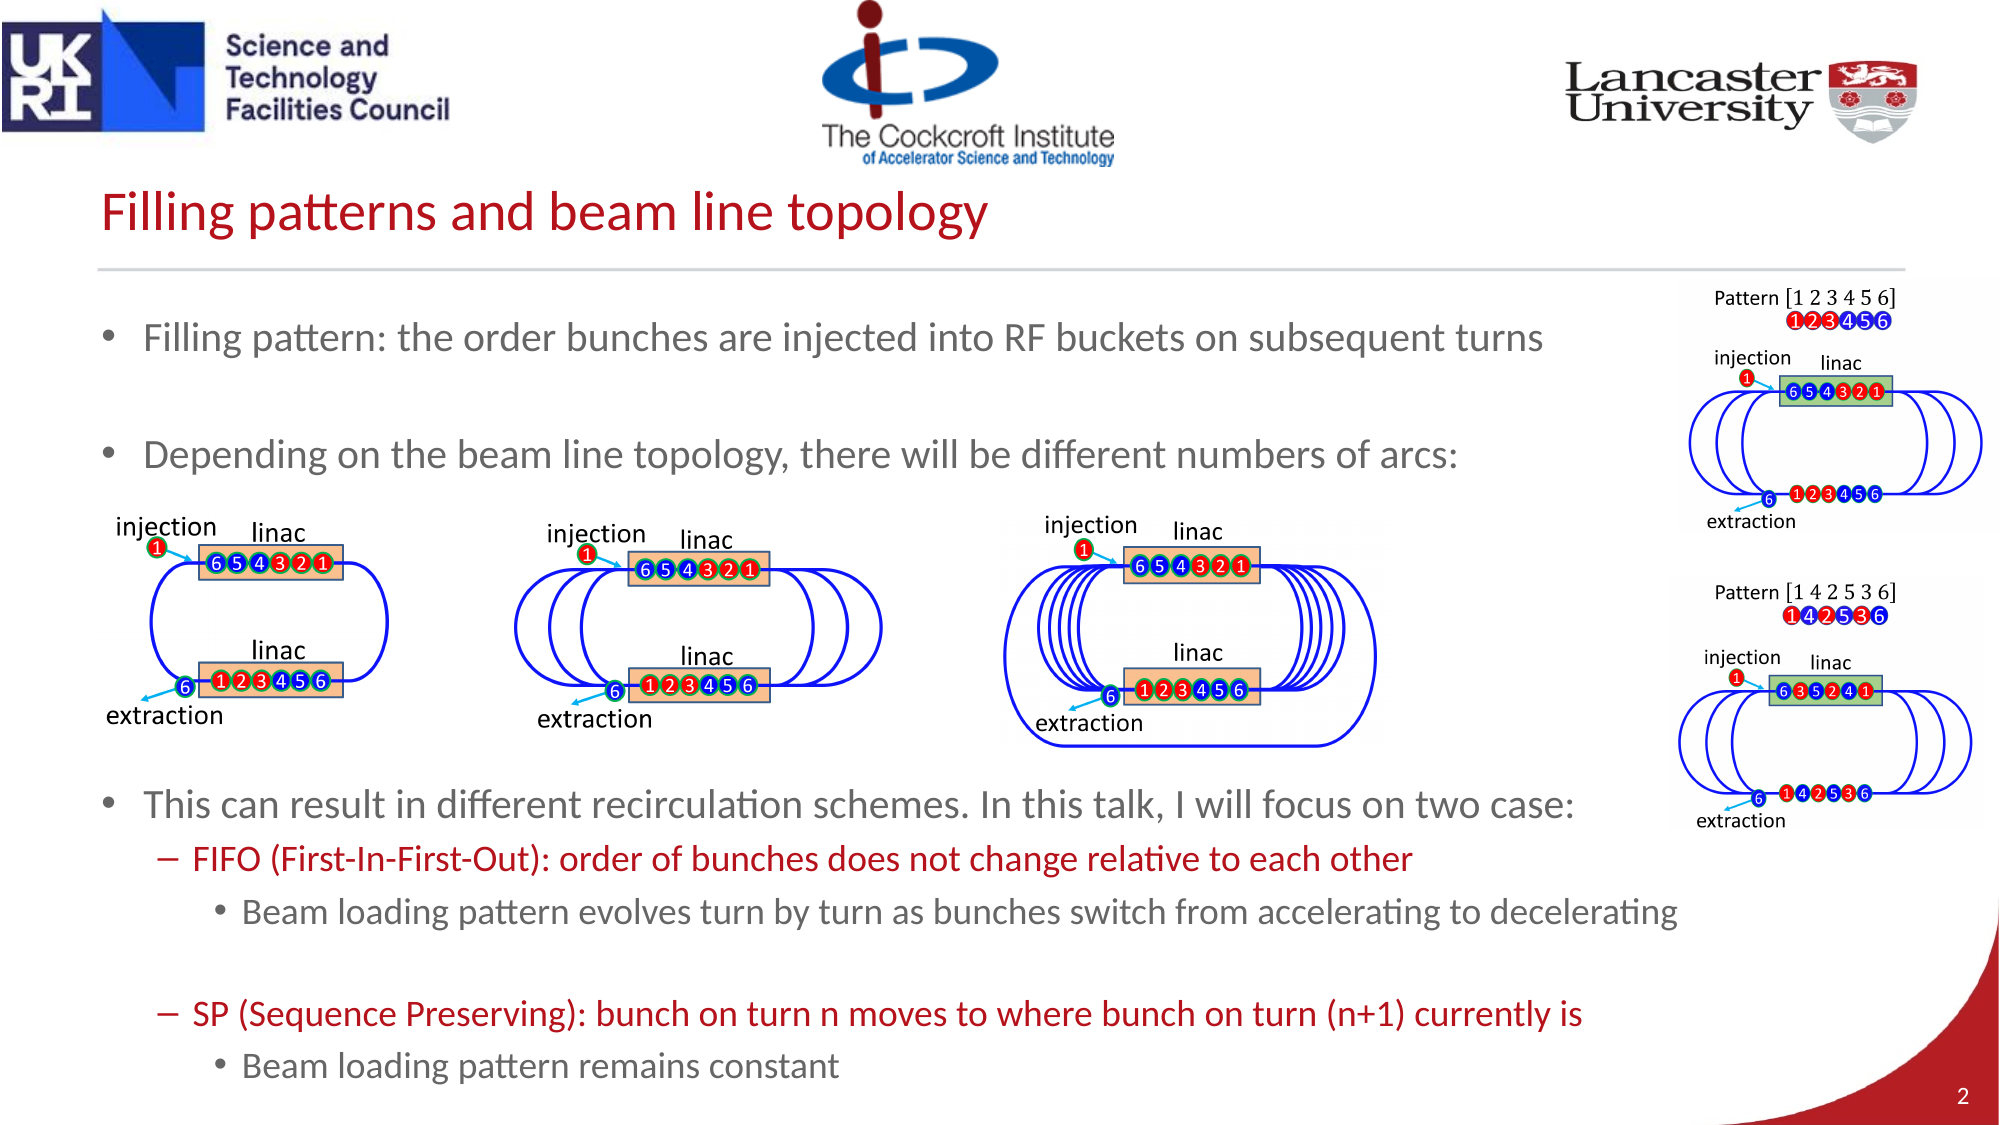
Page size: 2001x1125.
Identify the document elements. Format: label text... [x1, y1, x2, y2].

picture [1, 0, 2000, 1125]
list Filling pattern: the order bunches are injected into RF buckets on subsequent turns Depending on the beam line topology, there will be different numbers of arcs: This can result in different recirculation schemes. In this talk, I will focus on two case: FIFO (First-In-First-Out): order of bunches does not change relative to each other Beam loading pattern evolves turn by turn as bunches switch from accelerating to decelerating SP (Sequence Preserving): bunch on turn n moves to where bunch on turn (n+1) currently is Beam loading pattern remains constant [86, 302, 1709, 1083]
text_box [90, 510, 1393, 759]
slide_number 2 [1534, 1065, 1985, 1125]
title Filling patterns and beam line topology [86, 179, 1567, 279]
